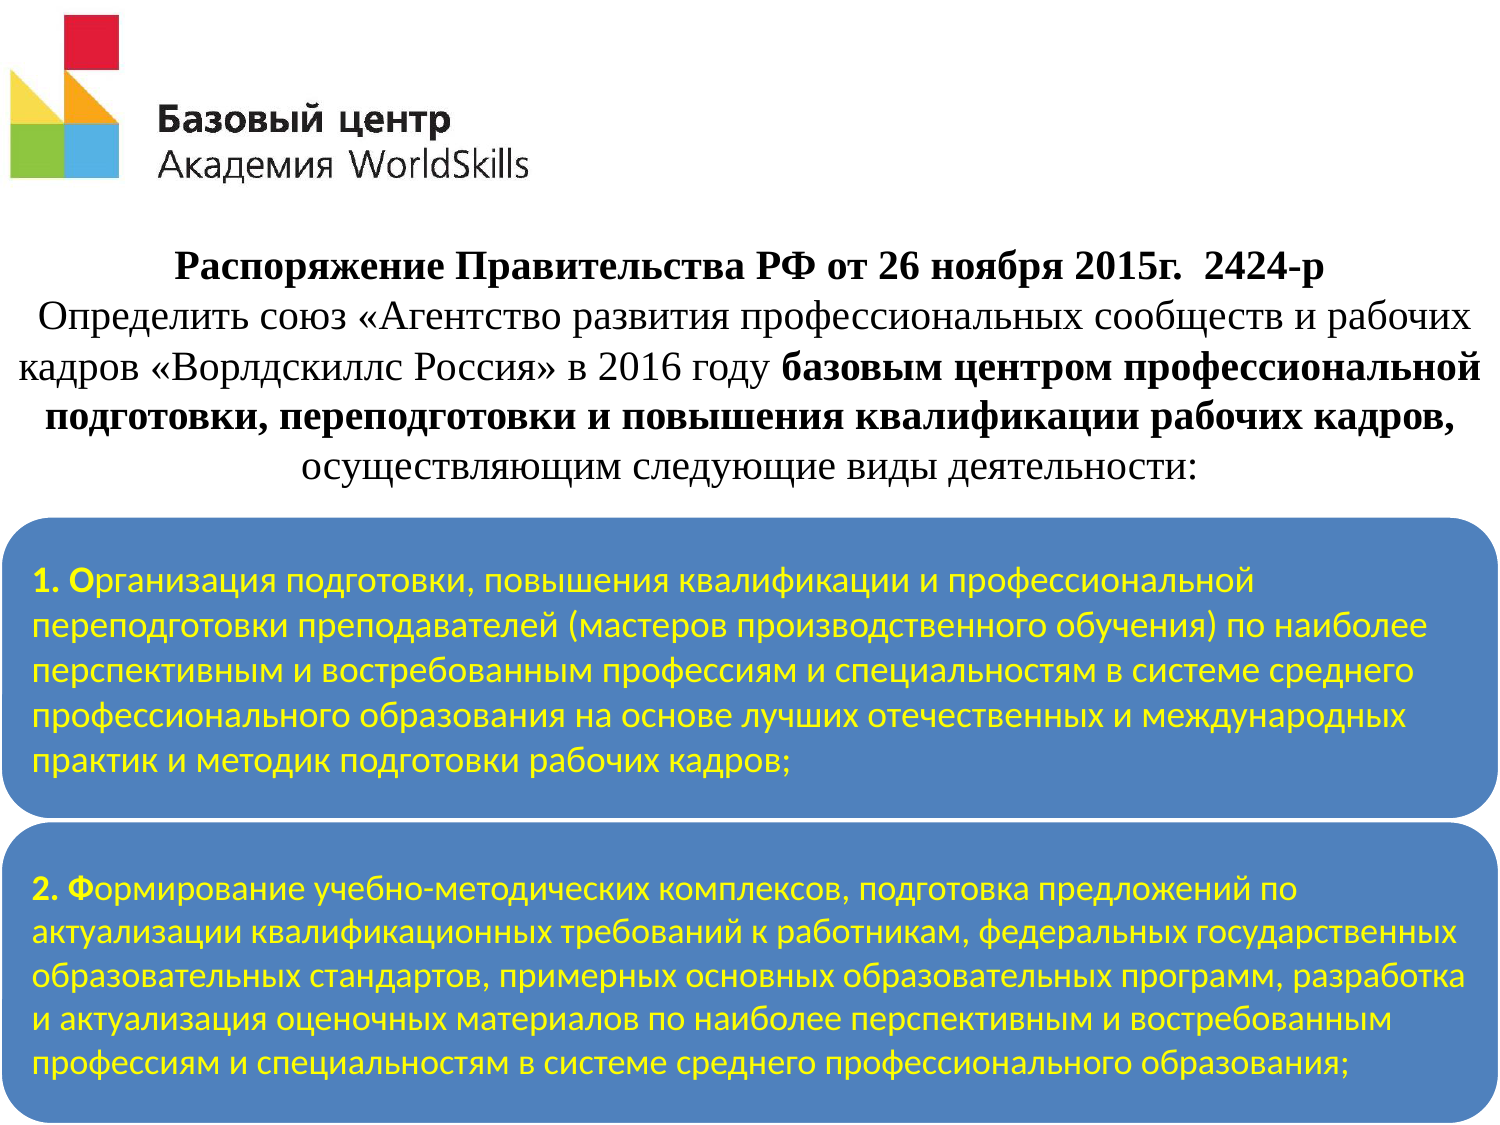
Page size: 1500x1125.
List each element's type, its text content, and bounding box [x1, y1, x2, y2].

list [0, 515, 1500, 1125]
title Распоряжение Правительства РФ от 26 ноября 2015г. 2424-р Определить союз «Агентство развития профессиональных сообществ и рабочих кадров «Ворлдскиллс Россия» в 2016 году базовым центром профессиональной подготовки, переподготовки и повышения квалификации рабочих кадров, осуществляющим следующие виды деятельности: [0, 269, 1500, 457]
picture [0, 0, 542, 191]
